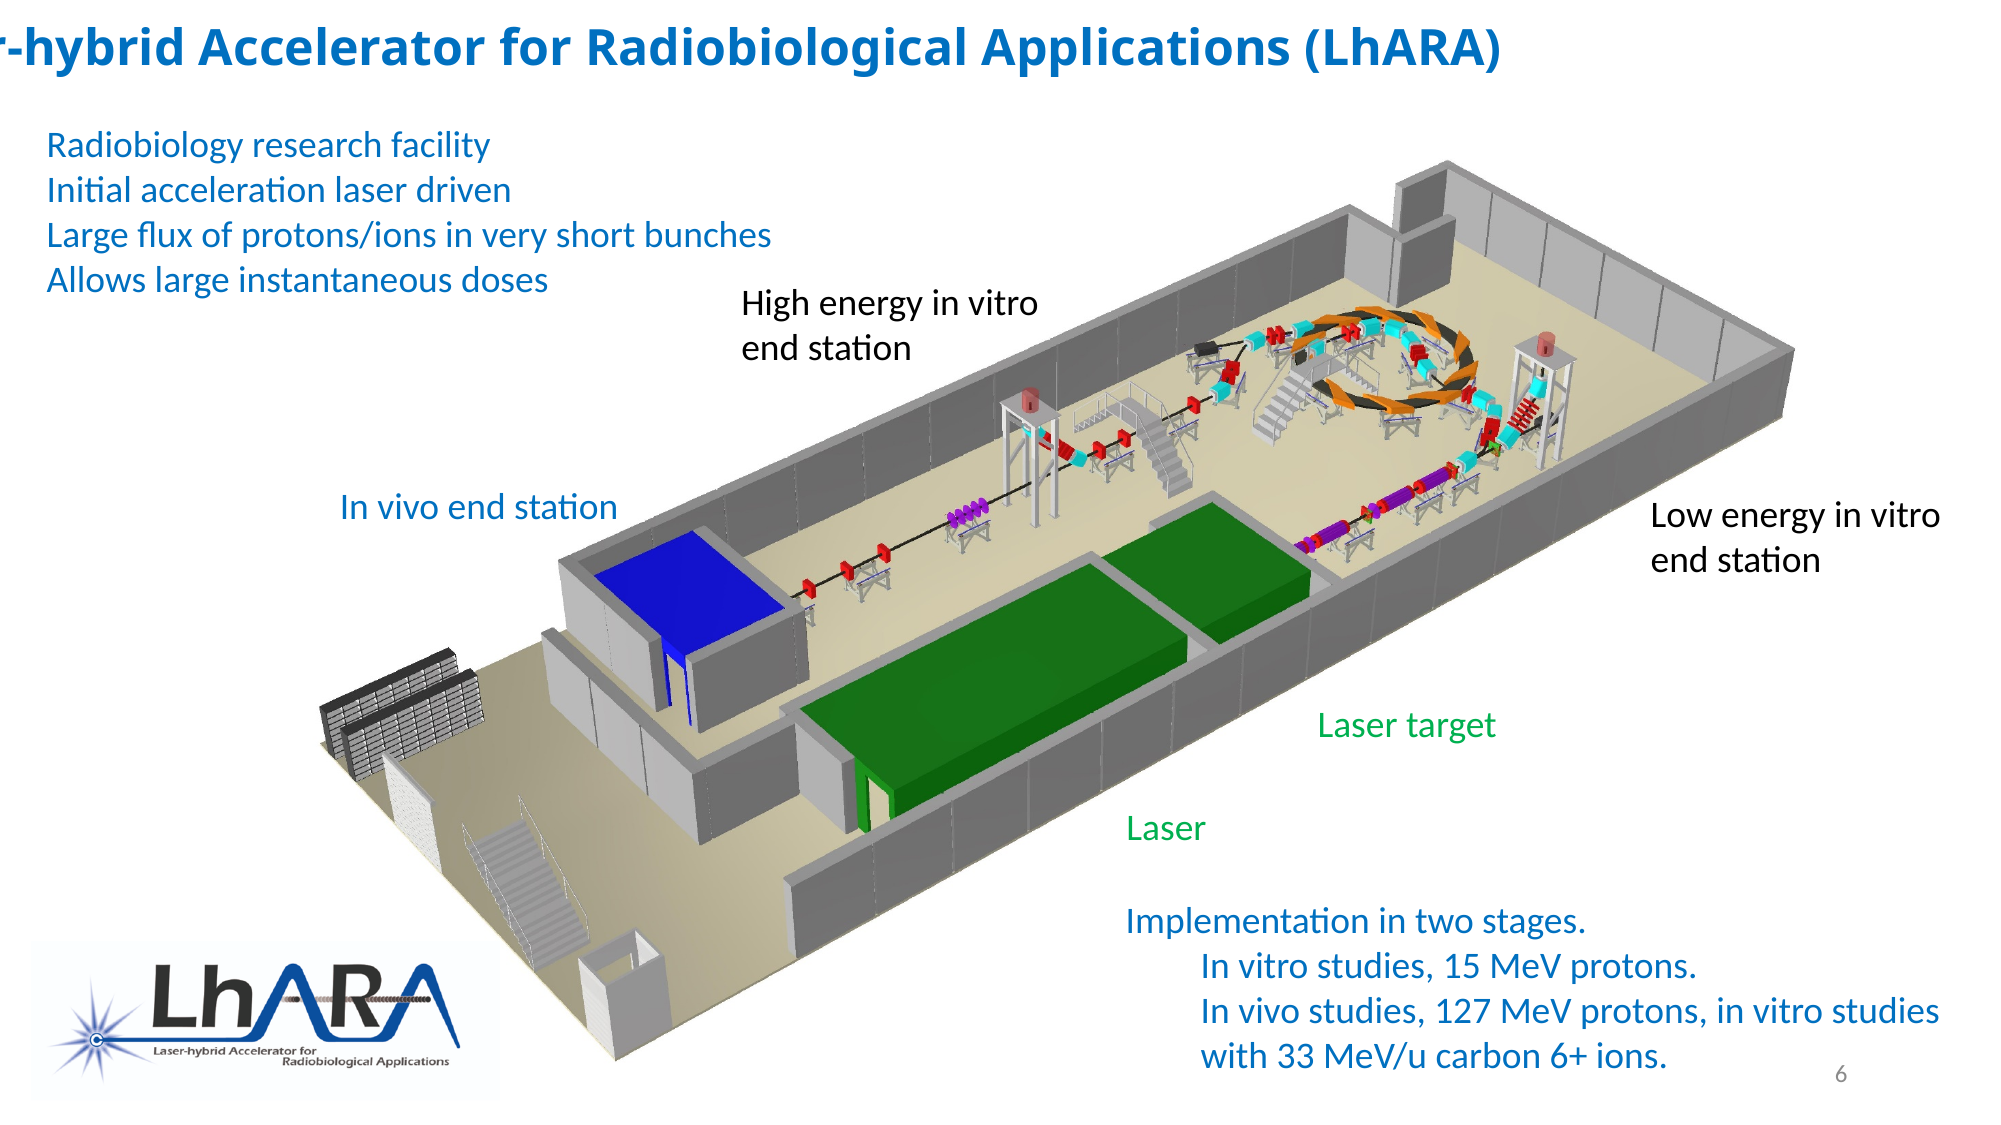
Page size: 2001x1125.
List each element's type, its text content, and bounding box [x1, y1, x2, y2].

picture [31, 941, 500, 1114]
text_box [246, 112, 1972, 1118]
text_box Radiobiology research facility Initial acceleration laser driven Large flux of protons/ions in very short bunches Allows large instantaneous doses [31, 112, 246, 352]
text_box Laser-hybrid Accelerator for Radiobiological Applications (LhARA) [0, 34, 1550, 144]
